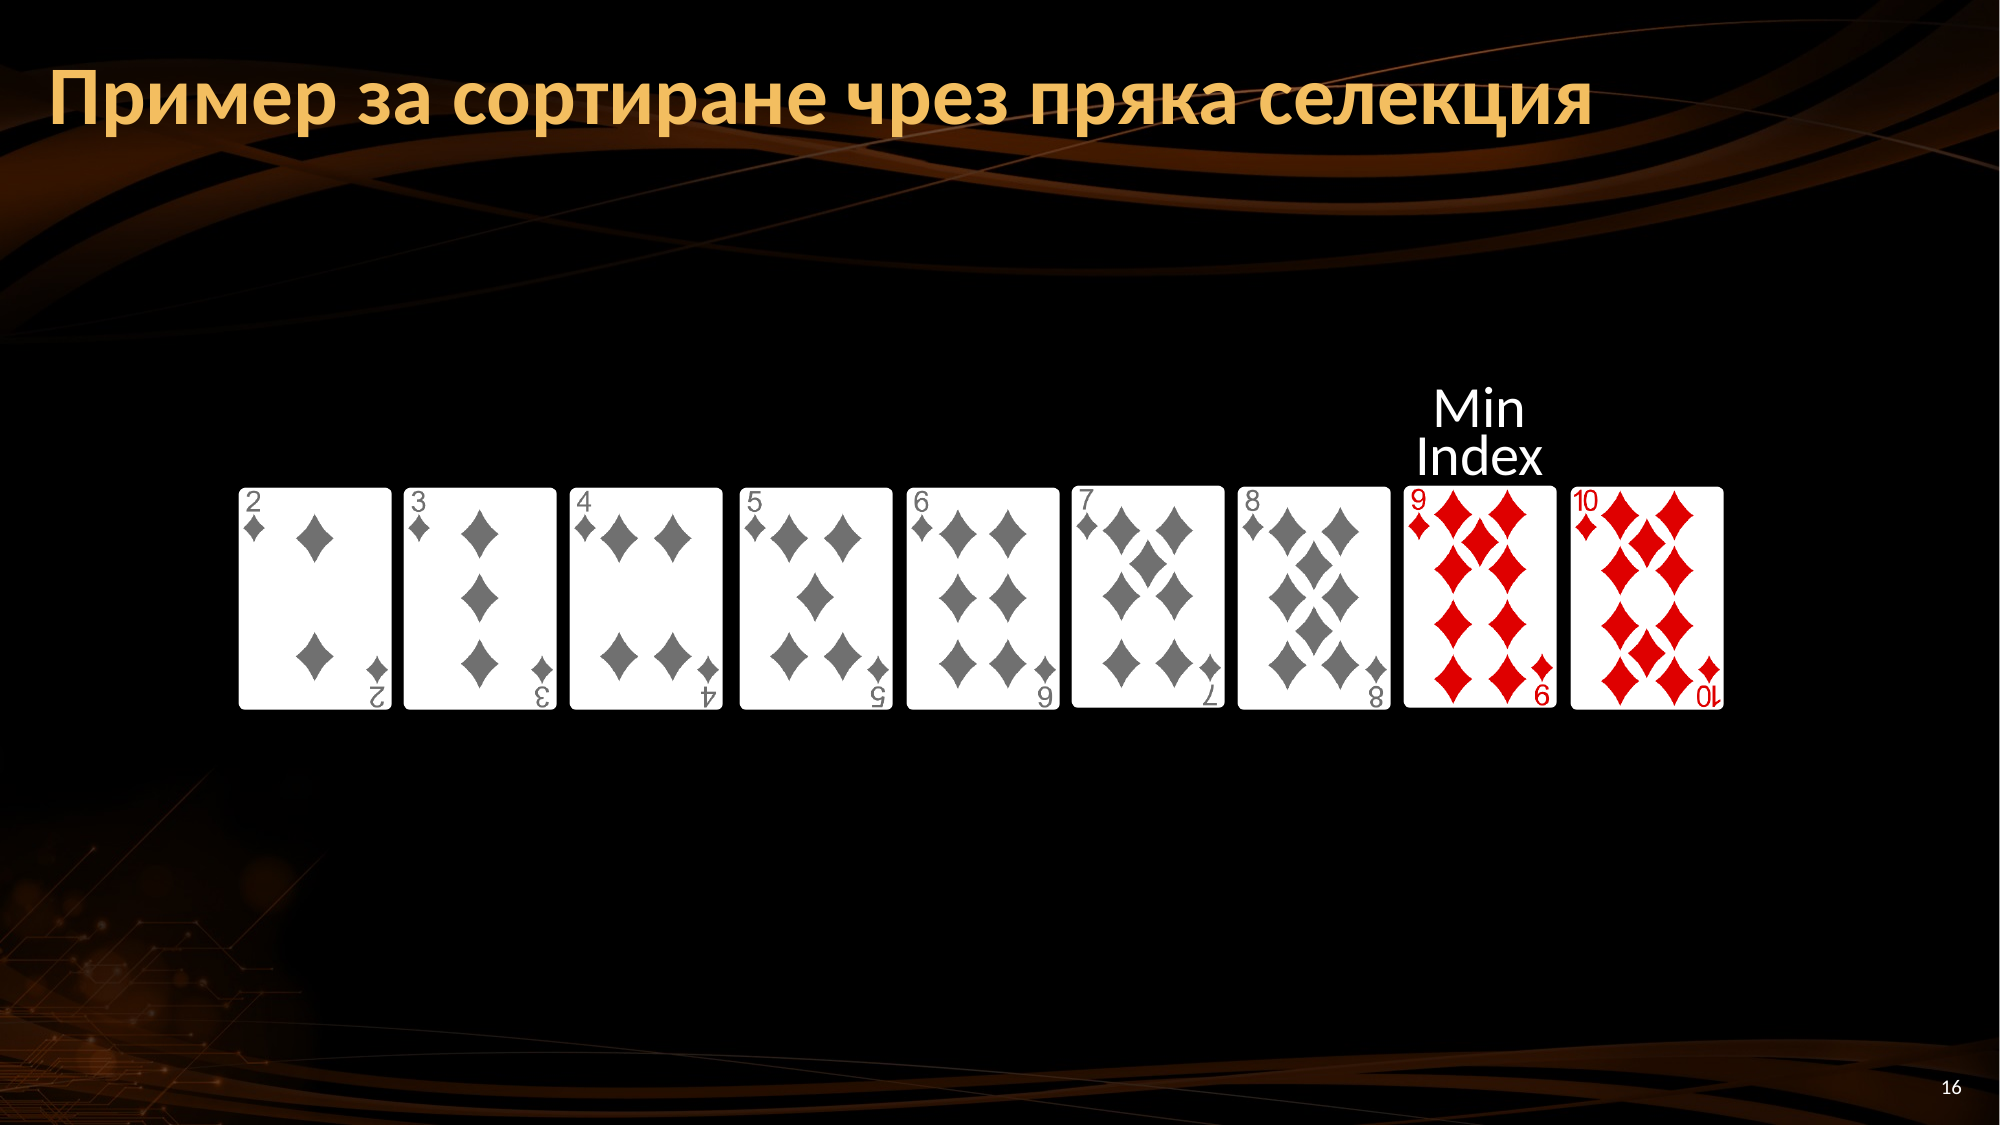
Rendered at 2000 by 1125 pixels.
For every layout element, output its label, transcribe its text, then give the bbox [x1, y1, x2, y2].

slide_number 16 [1897, 1070, 1968, 1103]
text_box Index [1400, 410, 1559, 495]
picture [0, 0, 2000, 1125]
title Пример за сортиране чрез пряка селекция [30, 6, 1968, 189]
text_box Min [1417, 362, 1542, 447]
